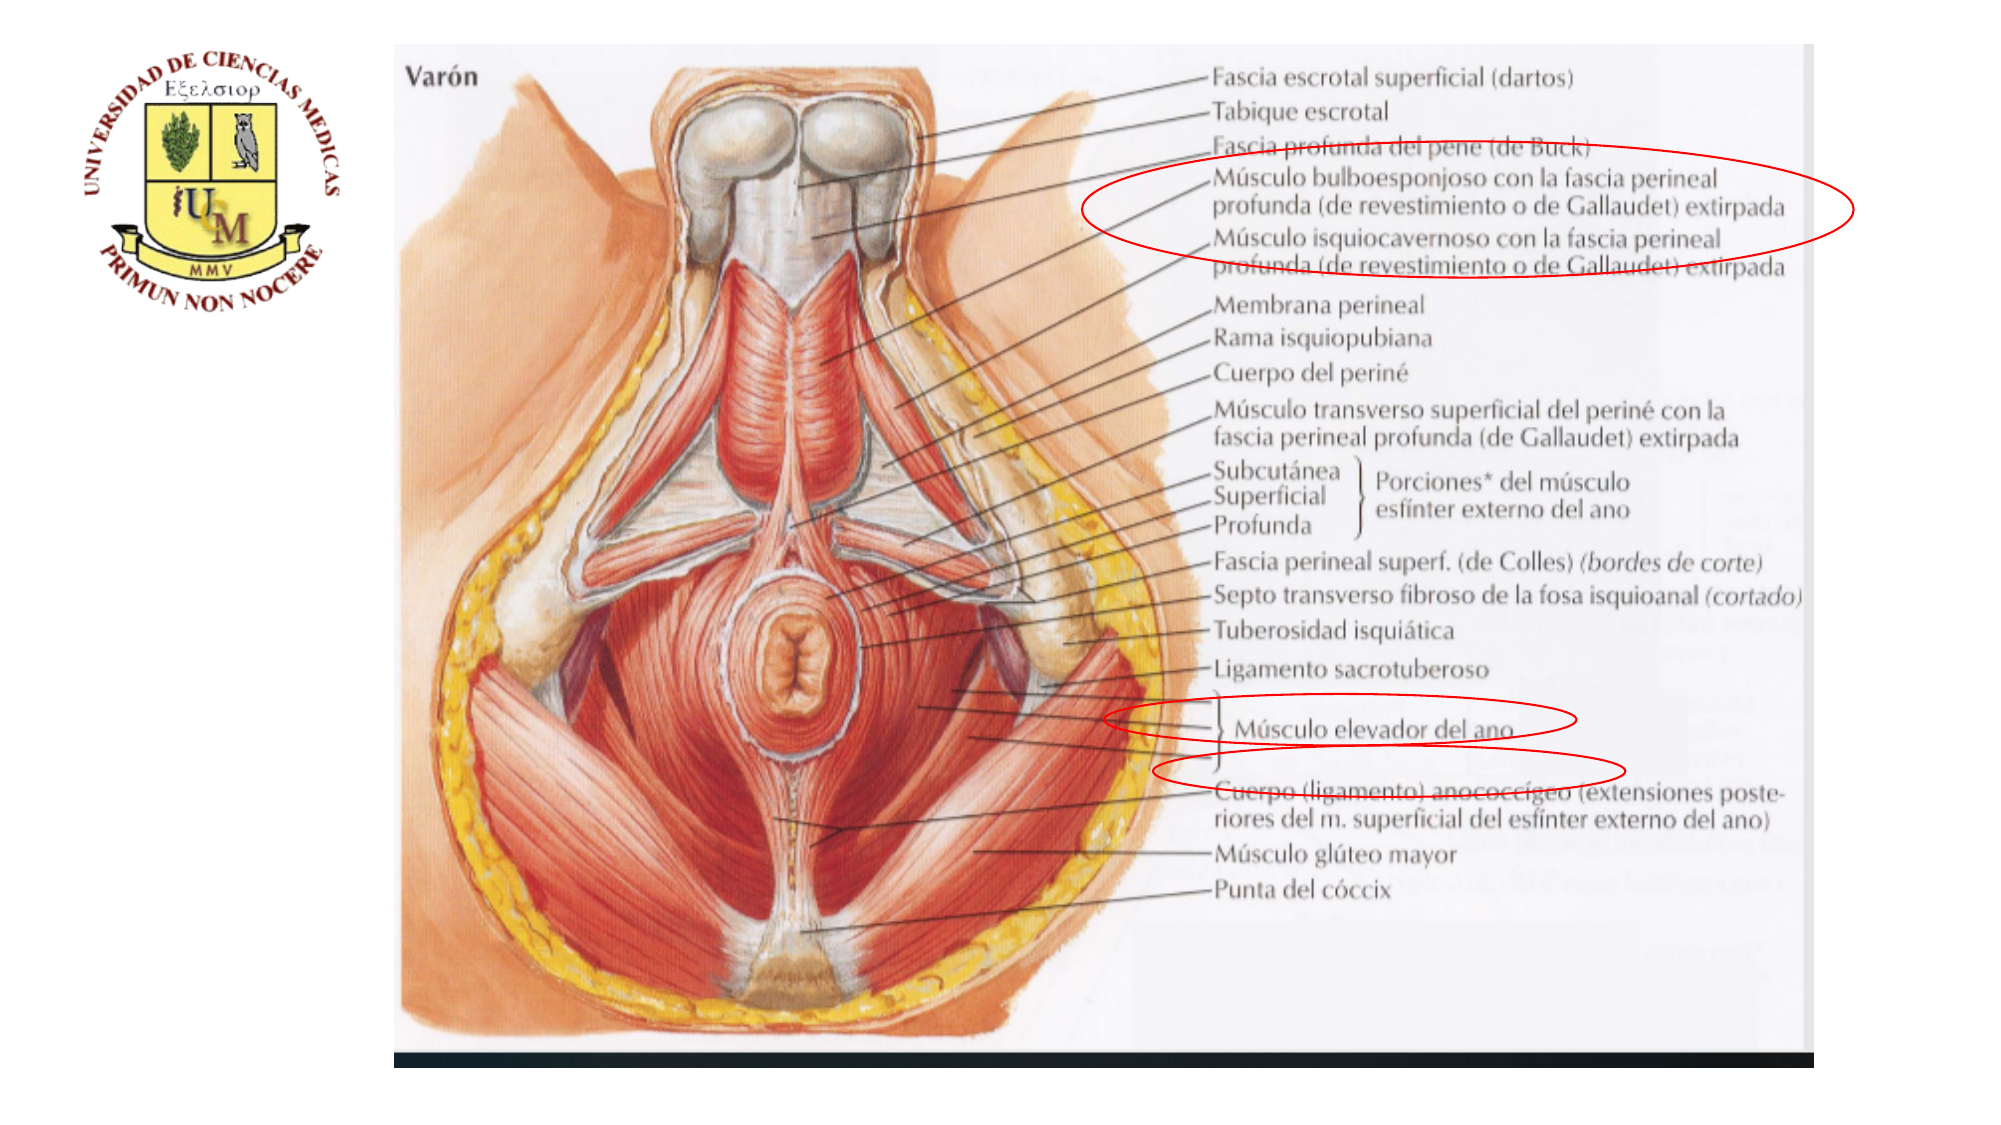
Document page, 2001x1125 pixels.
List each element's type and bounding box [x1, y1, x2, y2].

picture [63, 20, 368, 333]
picture [394, 44, 1814, 1068]
text_box [1814, 178, 1855, 241]
